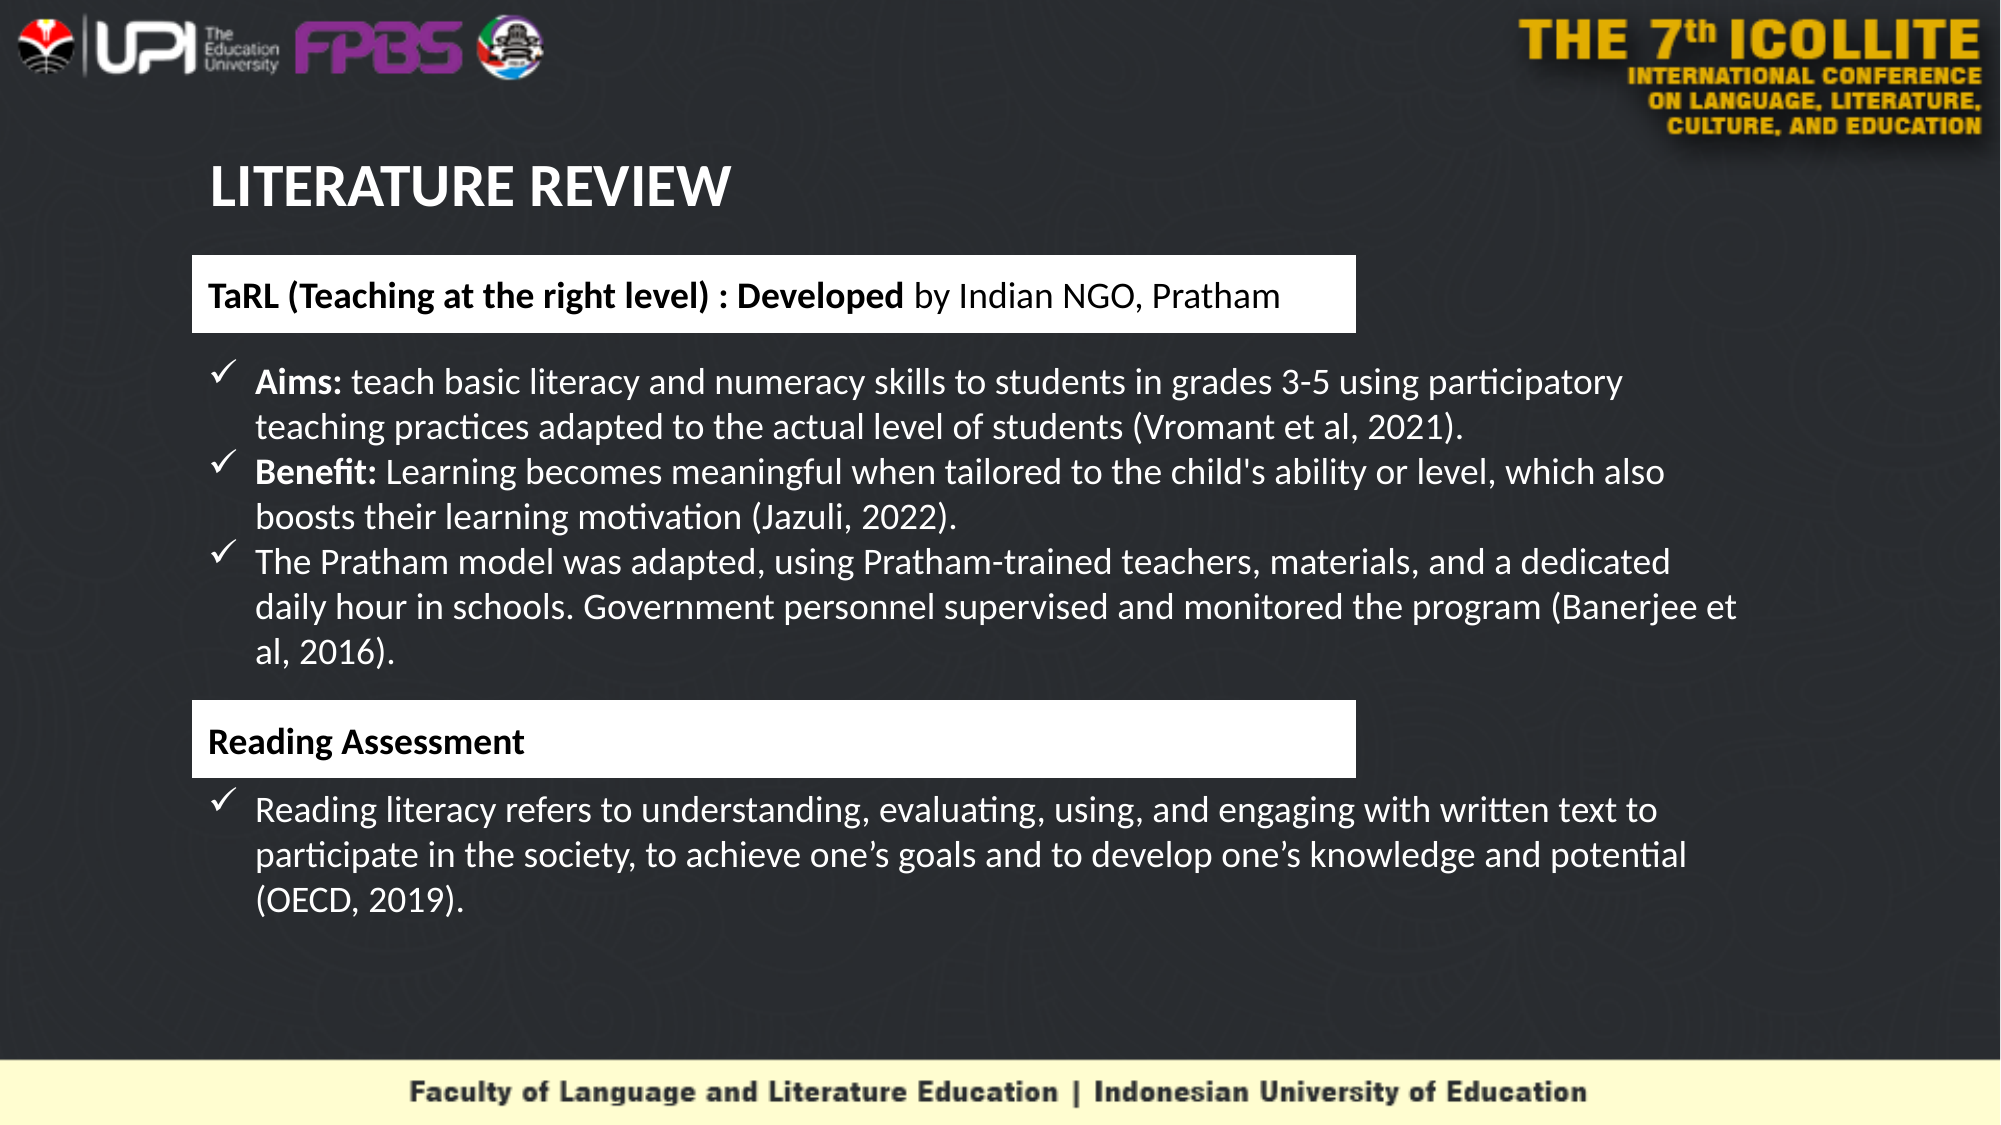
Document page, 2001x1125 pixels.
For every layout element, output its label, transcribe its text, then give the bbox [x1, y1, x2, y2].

text_box Reading Assessment [192, 700, 1356, 778]
text_box Aims: teach basic literacy and numeracy skills to students in grades 3-5 using participatory teaching practices adapted to the actual level of students (Vromant et al, 2021). Benefit: Learning becomes meaningful when tailored to the child's ability or level, which also boosts their learning motivation (Jazuli, 2022). The Pratham model was adapted, using Pratham-trained teachers, materials, and a dedicated daily hour in schools. Government personnel supervised and monitored the program (Banerjee et al, 2016). [193, 349, 1758, 680]
text_box TaRL (Teaching at the right level) : Developed by Indian NGO, Pratham [192, 255, 1356, 333]
picture [0, 0, 2001, 1125]
title LITERATURE REVIEW [95, 131, 1821, 226]
text_box Reading literacy refers to understanding, evaluating, using, and engaging with written text to participate in the society, to achieve one’s goals and to develop one’s knowledge and potential (OECD, 2019). [193, 777, 1758, 928]
